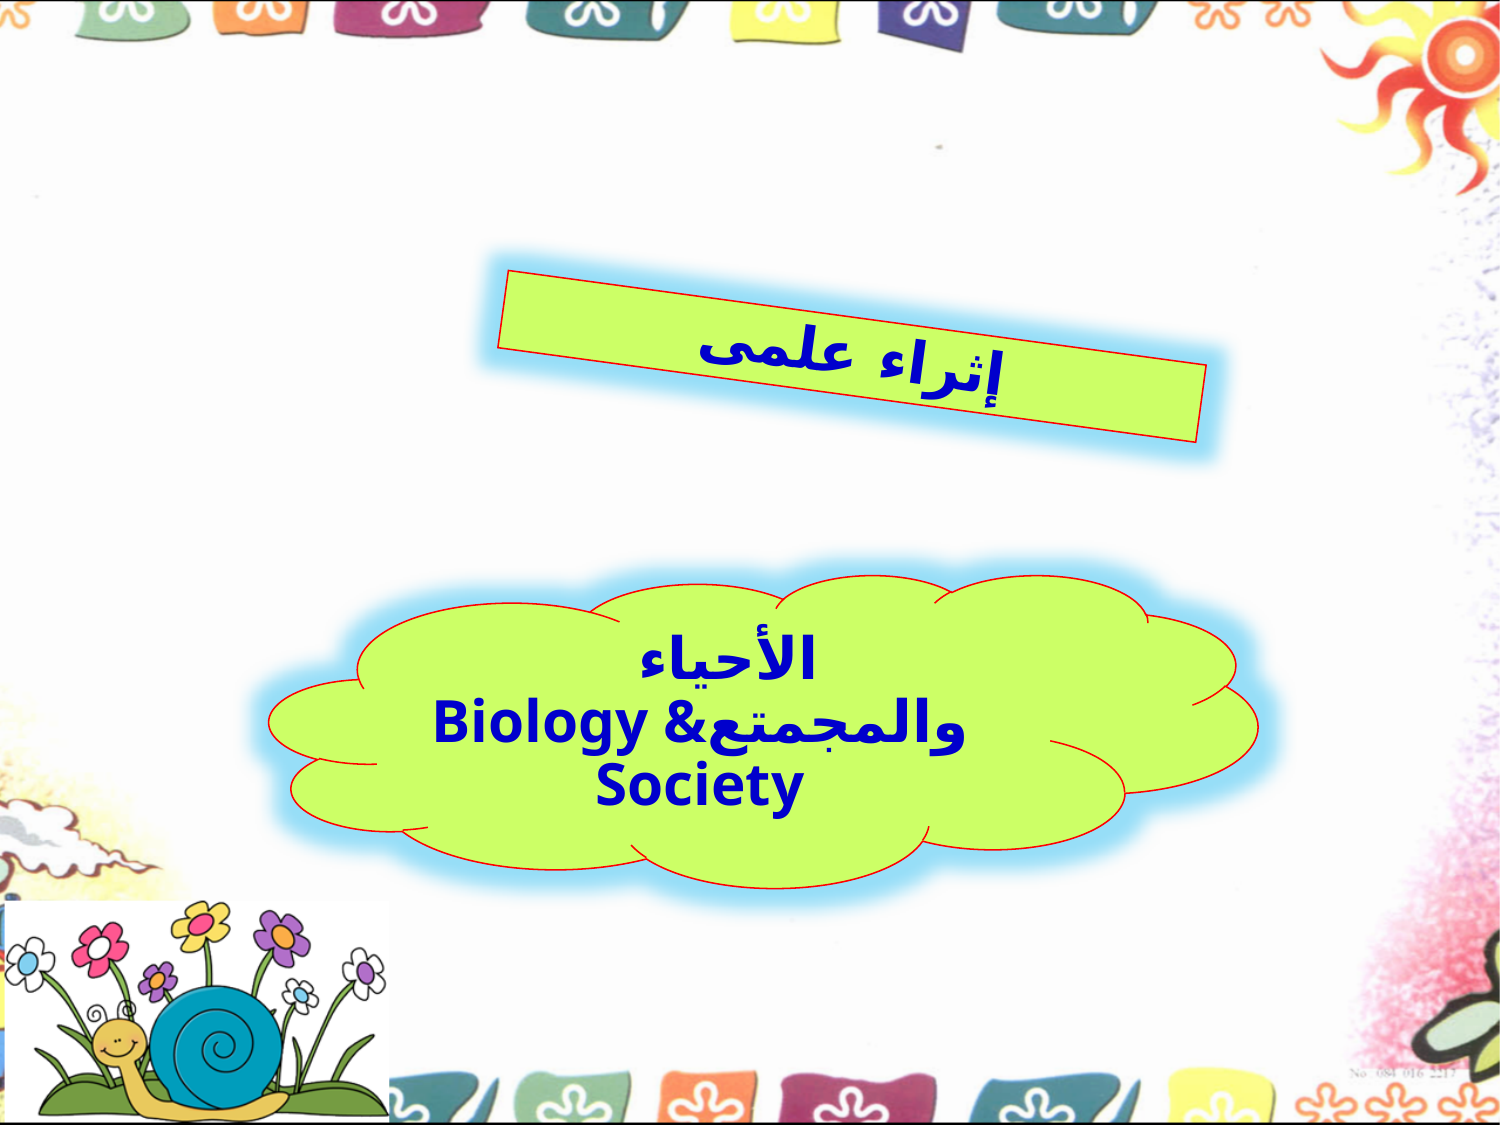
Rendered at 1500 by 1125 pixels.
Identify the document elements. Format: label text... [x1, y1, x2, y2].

text_box الأحياء والمجمتعBiology & Society [268, 575, 1259, 889]
text_box إثراء علمى [497, 270, 1207, 443]
picture [0, 0, 1500, 1125]
